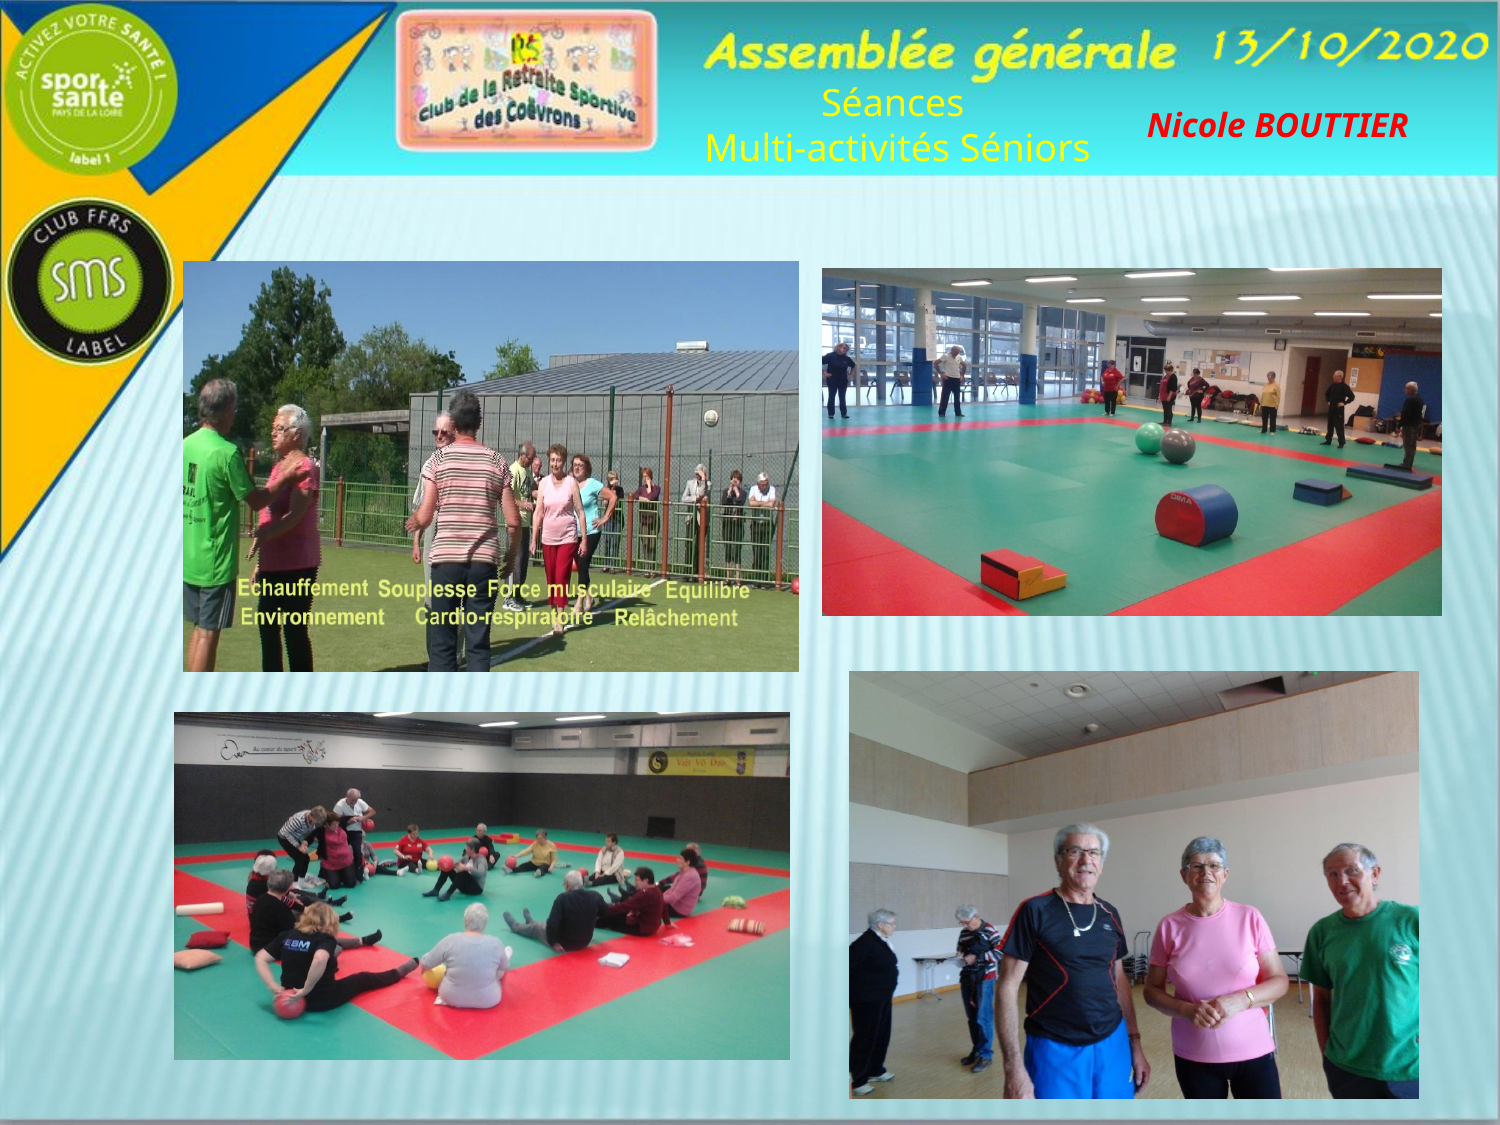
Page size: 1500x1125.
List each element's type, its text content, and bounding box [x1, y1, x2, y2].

picture [0, 0, 1500, 1125]
text_box Séances Multi-activités Séniors [631, 71, 1164, 177]
text_box Nicole BOUTTIER [1164, 96, 1500, 152]
